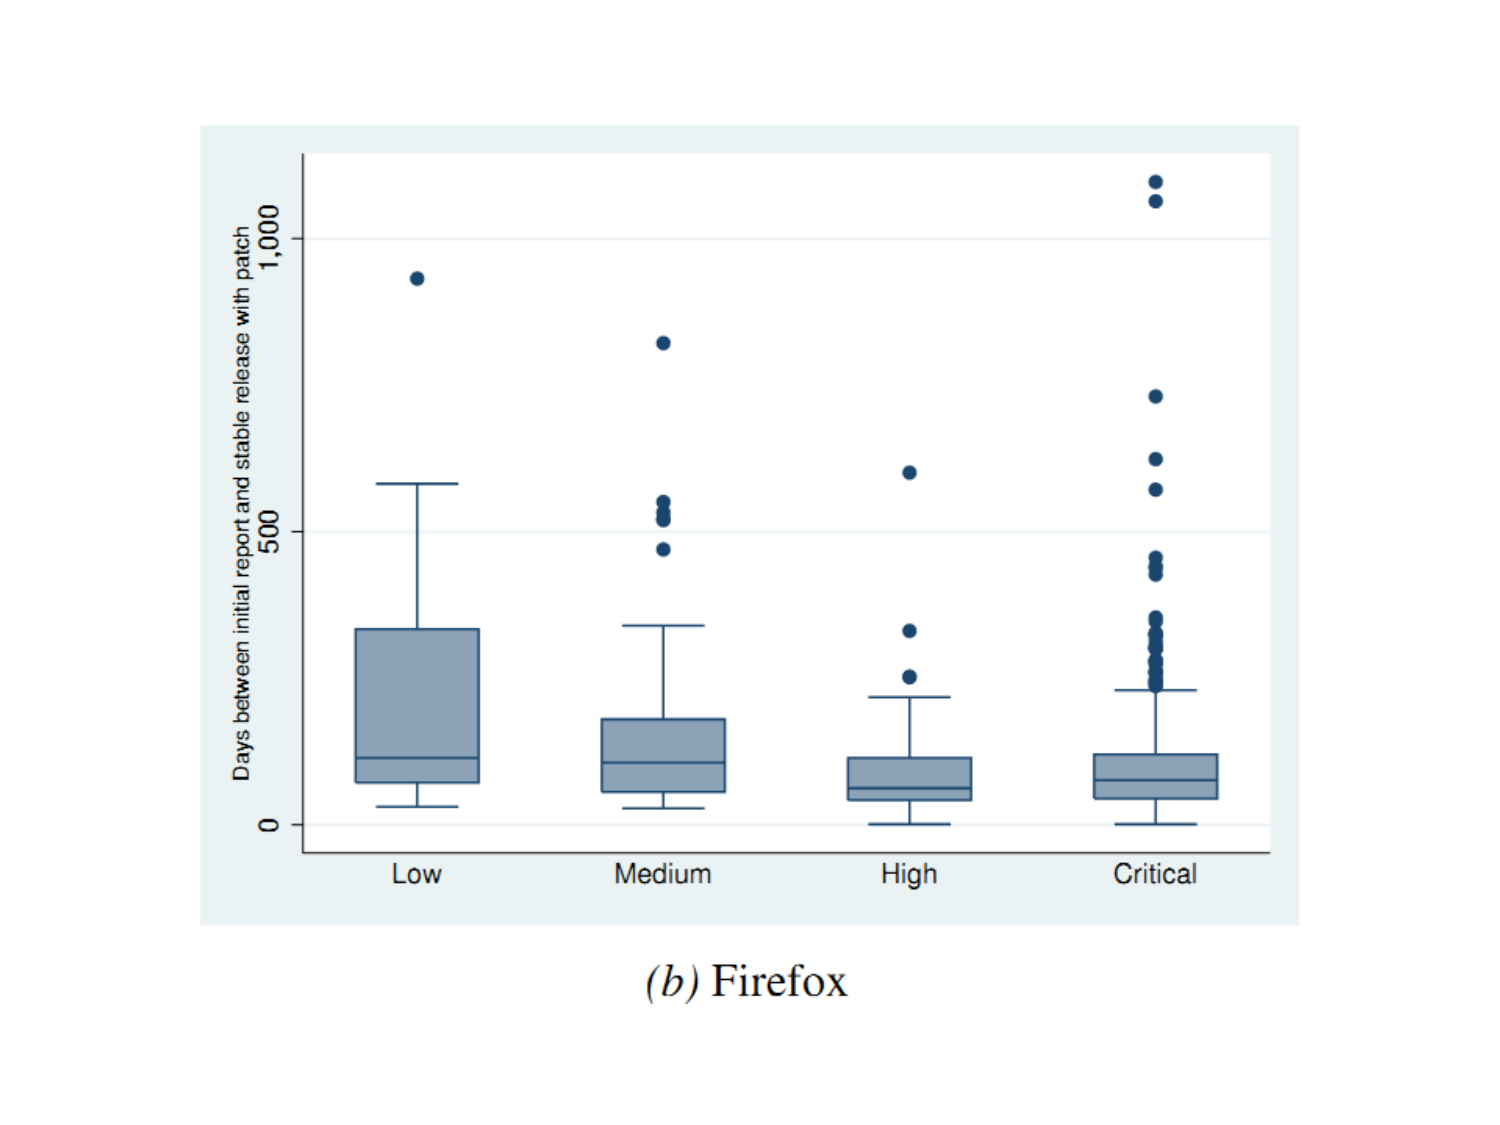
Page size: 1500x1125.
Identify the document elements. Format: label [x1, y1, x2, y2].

picture [198, 121, 1301, 1004]
